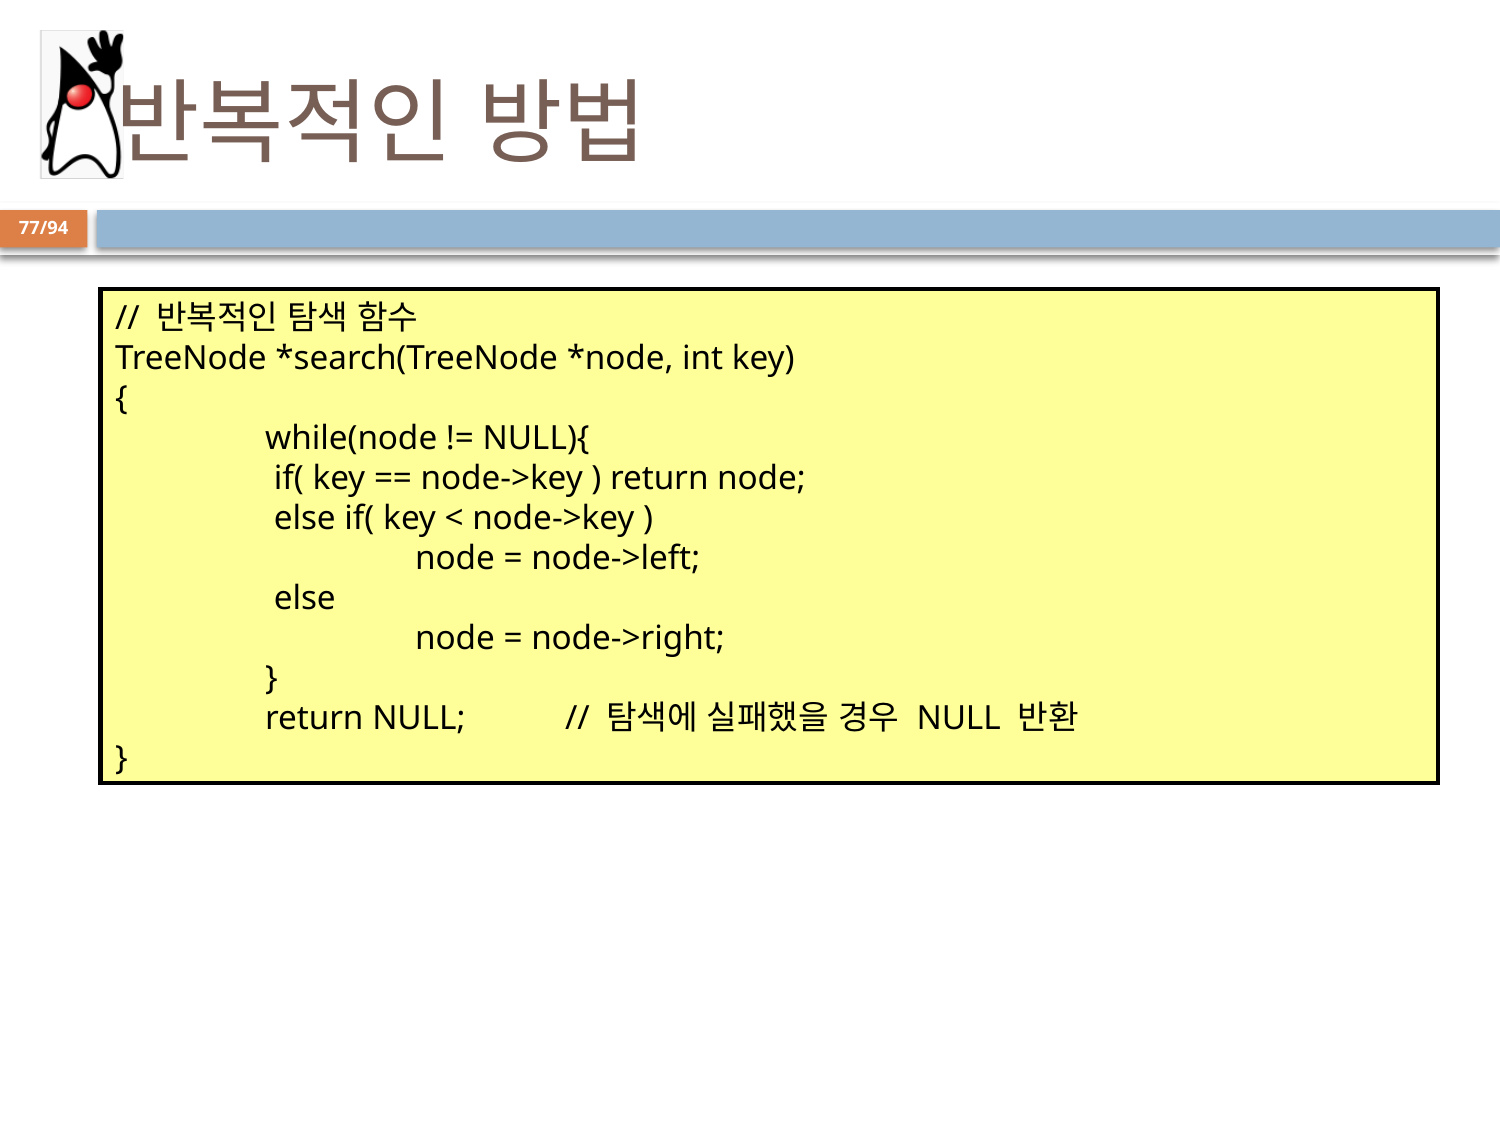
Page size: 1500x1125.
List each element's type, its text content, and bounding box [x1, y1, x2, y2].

slide_number 77/94 [0, 208, 88, 249]
text_box [74, 31, 1425, 219]
picture [39, 30, 124, 179]
text_box // 반복적인 탐색 함수 TreeNode *search(TreeNode *node, int key) { while(node != NULL){ if( key == node->key ) return node; else if( key < node->key ) node = node->left; else node = node->right; } return NULL; // 탐색에 실패했을 경우 NULL 반환 } [100, 289, 1438, 784]
title 반복적인 방법 [100, 37, 1438, 200]
